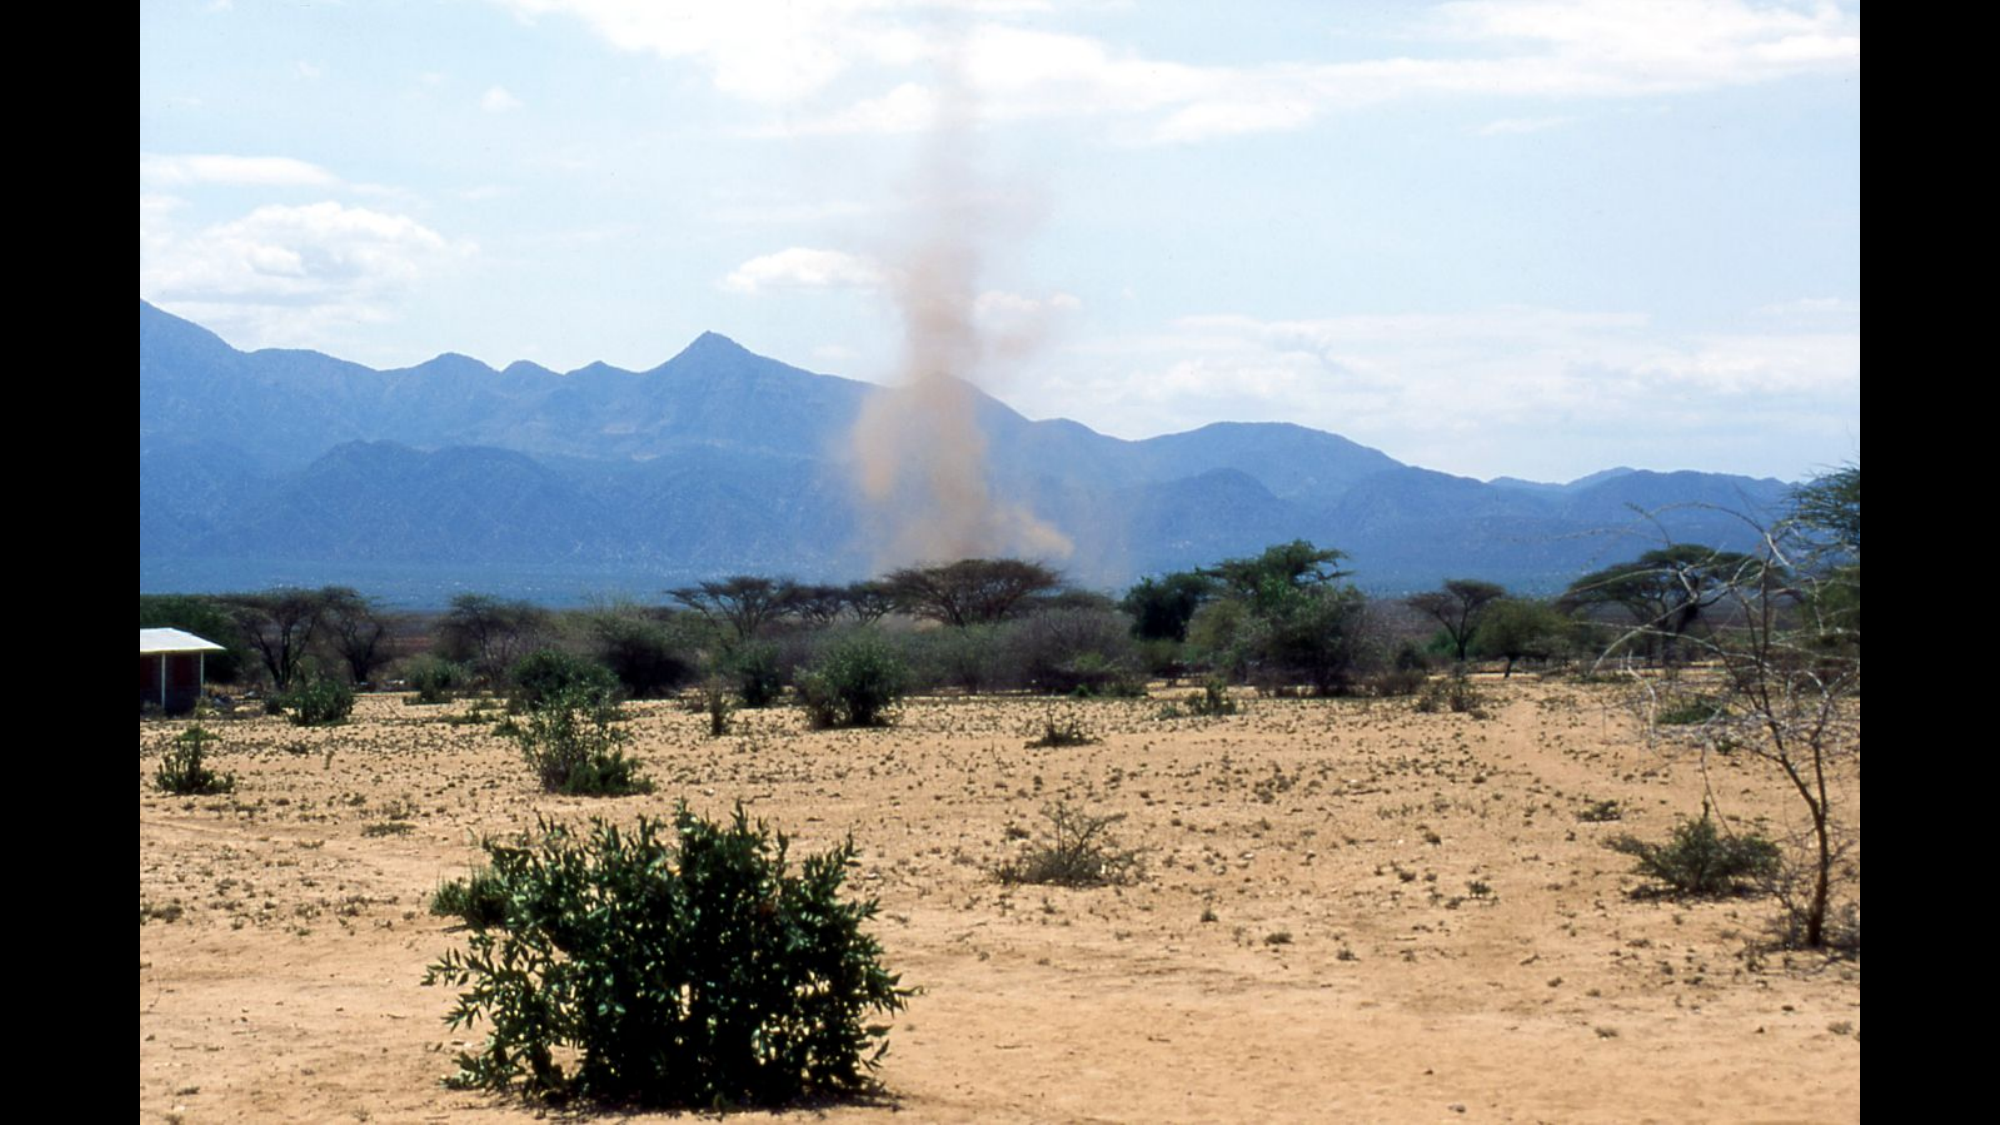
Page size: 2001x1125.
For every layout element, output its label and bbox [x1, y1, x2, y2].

picture [140, 0, 1860, 1125]
